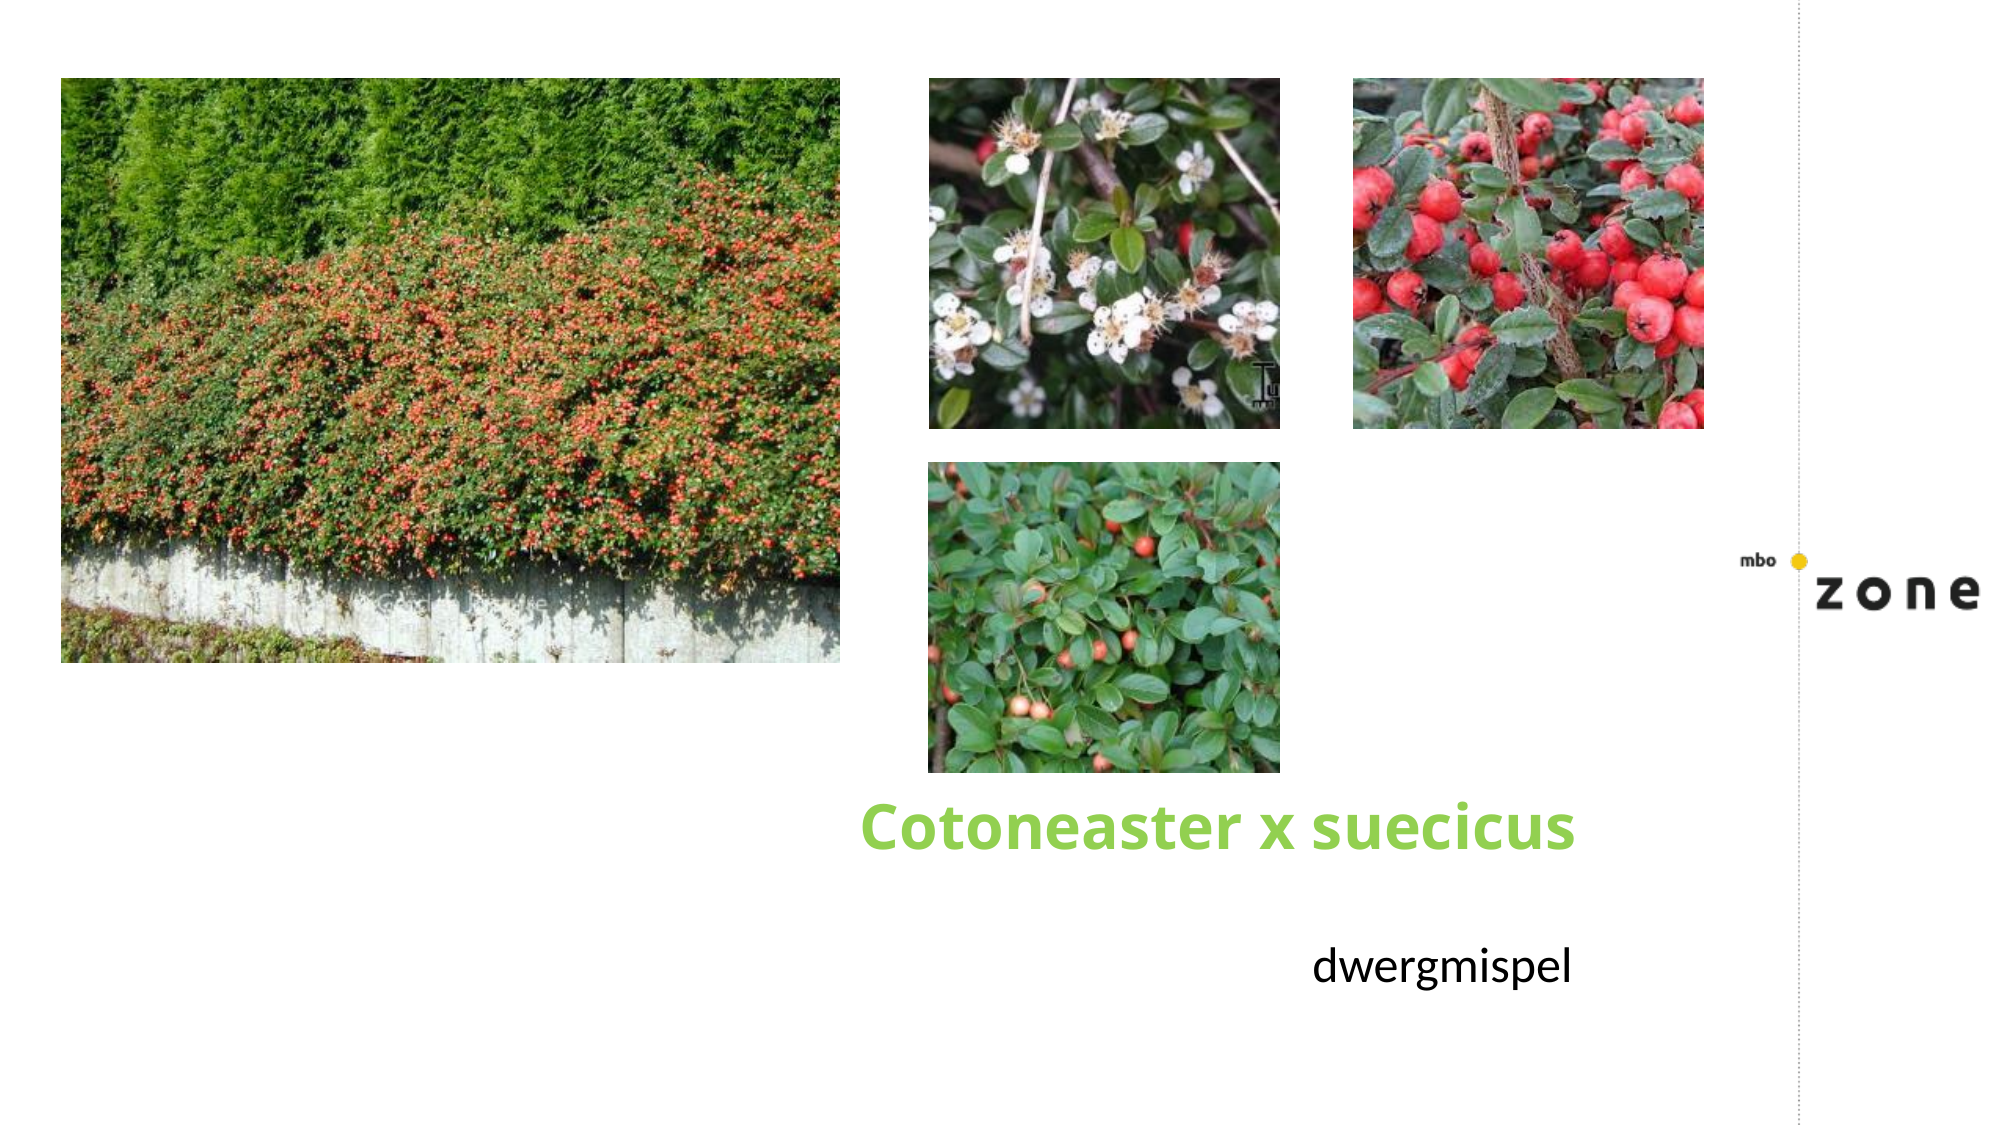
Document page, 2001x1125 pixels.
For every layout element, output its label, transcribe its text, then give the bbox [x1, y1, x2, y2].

text_box Cotoneaster x suecicus [283, 779, 1608, 873]
picture [61, 78, 840, 663]
picture [1353, 0, 2001, 1125]
text_box [945, 773, 976, 779]
picture [928, 462, 1280, 773]
picture [929, 78, 1280, 429]
text_box dwergmispel [412, 931, 1588, 1025]
